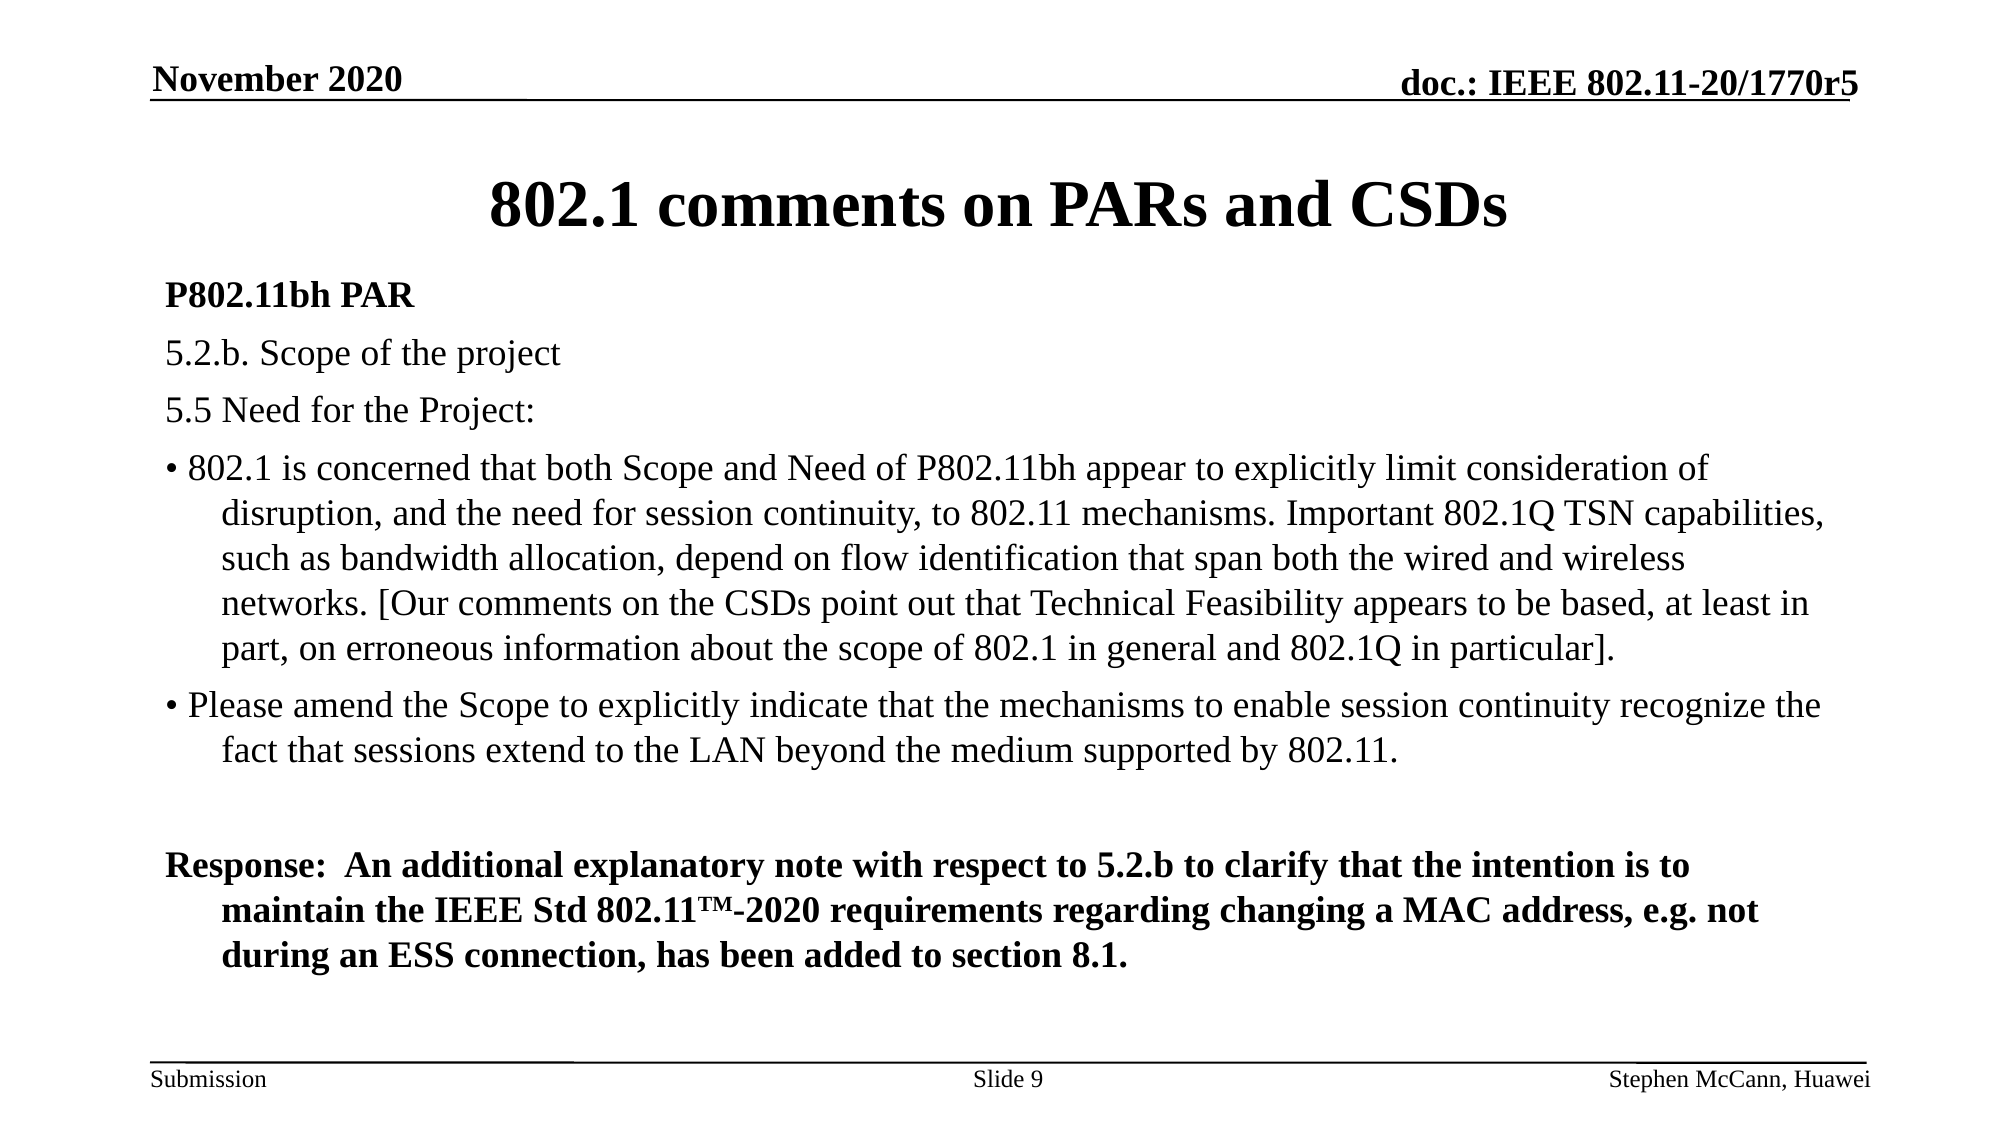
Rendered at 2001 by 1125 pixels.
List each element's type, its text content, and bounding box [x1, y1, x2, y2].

slide_number Slide 9 [950, 1061, 1067, 1123]
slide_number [152, 54, 563, 100]
title 802.1 comments on PARs and CSDs [149, 112, 1850, 262]
footer Stephen McCann, Huawei [1174, 1061, 1872, 1093]
list P802.11bh PAR 5.2.b. Scope of the project 5.5 Need for the Project: • 802.1 is concerned that both Scope and Need of P802.11bh appear to explicitly limit consideration of disruption, and the need for session continuity, to 802.11 mechanisms. Important 802.1Q TSN capabilities, such as bandwidth allocation, depend on flow identification that span both the wired and wireless networks. [Our comments on the CSDs point out that Technical Feasibility appears to be based, at least in part, on erroneous information about the scope of 802.1 in general and 802.1Q in particular]. • Please amend the Scope to explicitly indicate that the mechanisms to enable session continuity recognize the fact that sessions extend to the LAN beyond the medium supported by 802.11. Response: An additional explanatory note with respect to 5.2.b to clarify that the intention is to maintain the IEEE Std 802.11TM-2020 requirements regarding changing a MAC address, e.g. not during an ESS connection, has been added to section 8.1. [149, 262, 1850, 1013]
